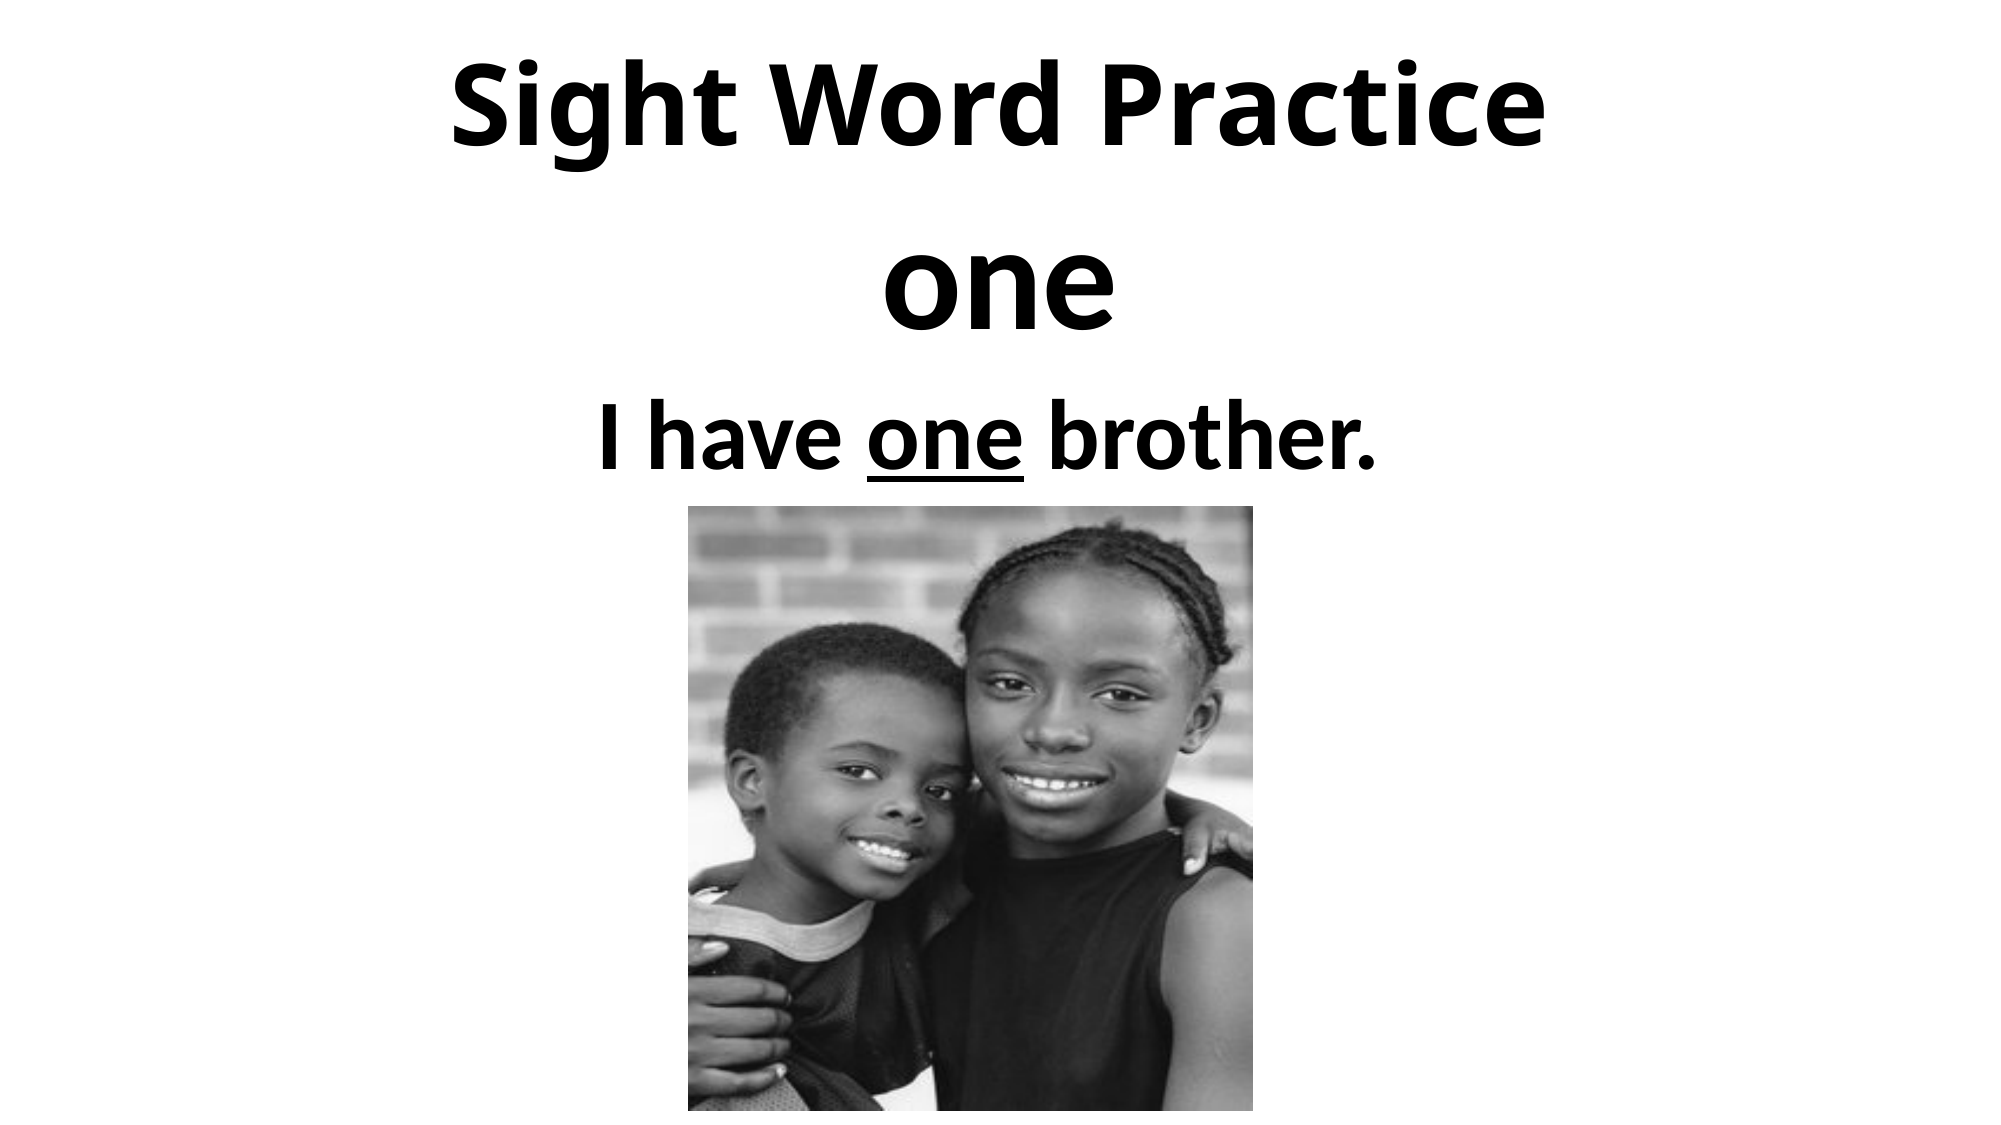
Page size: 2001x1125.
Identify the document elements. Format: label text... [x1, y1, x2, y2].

picture [688, 506, 1253, 1111]
title Sight Word Practice [418, 0, 1582, 192]
list one I have one brother. [137, 192, 1863, 1014]
